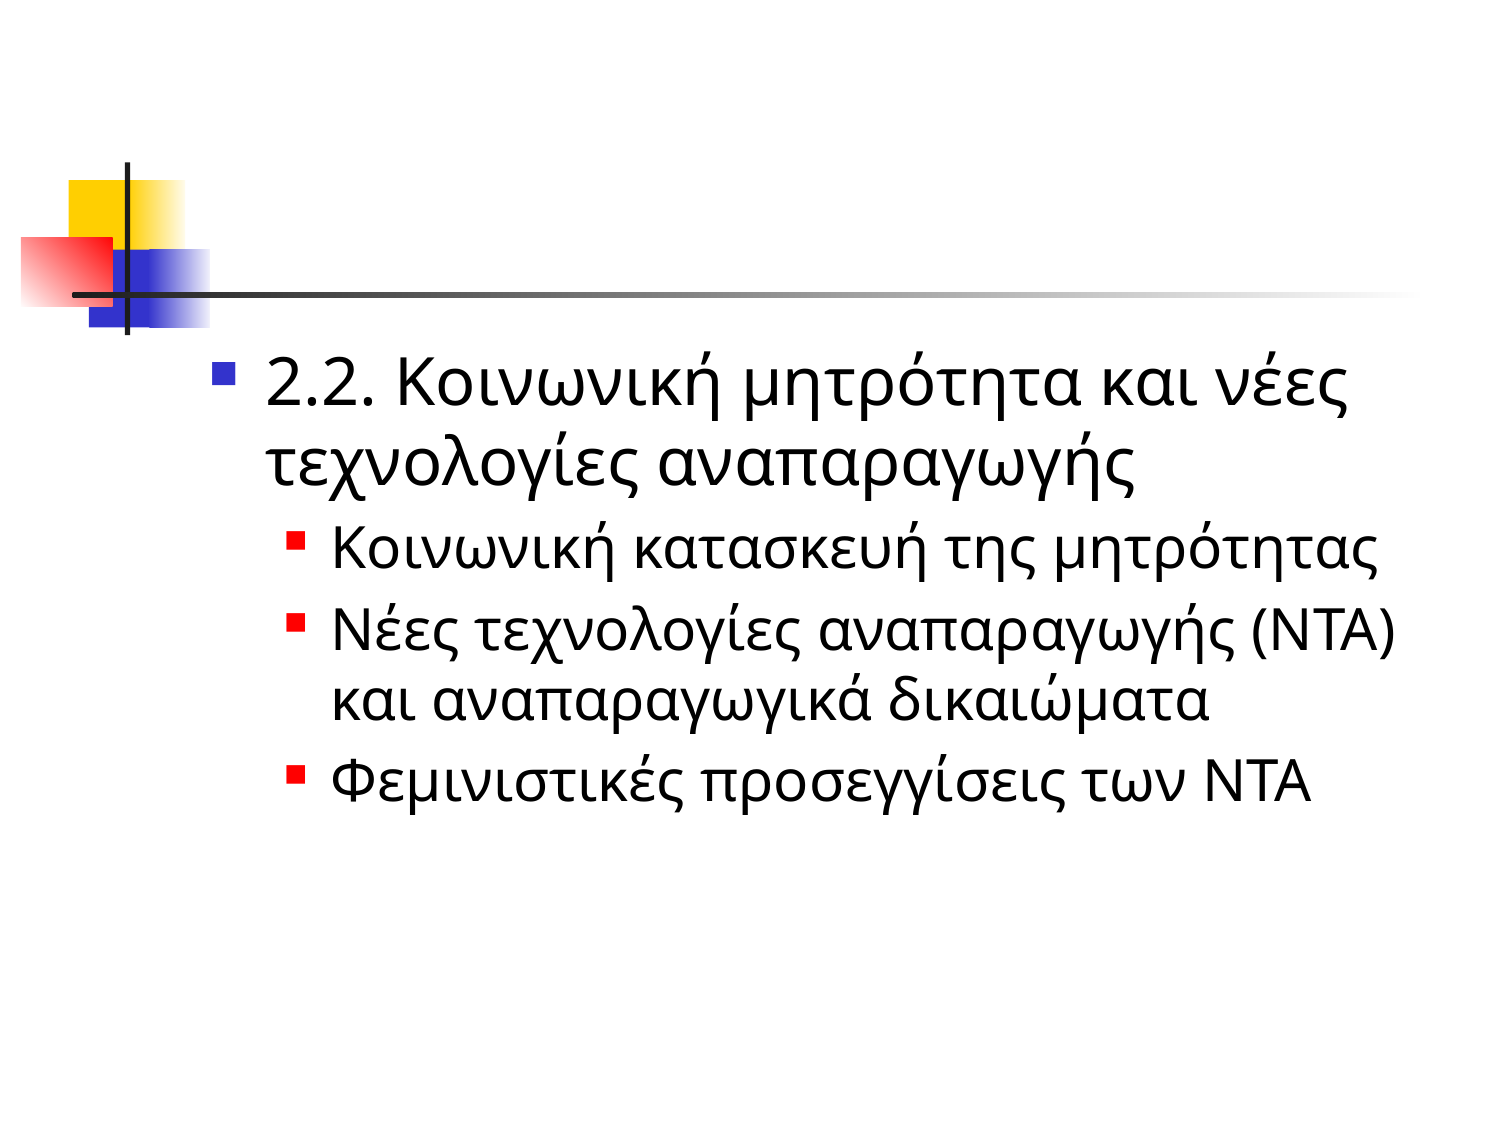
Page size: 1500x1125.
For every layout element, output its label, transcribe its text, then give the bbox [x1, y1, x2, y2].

list 2.2. Κοινωνική μητρότητα και νέες τεχνολογίες αναπαραγωγής Κοινωνική κατασκευή της μητρότητας Νέες τεχνολογίες αναπαραγωγής (ΝΤΑ) και αναπαραγωγικά δικαιώματα Φεμινιστικές προσεγγίσεις των ΝΤΑ [193, 330, 1470, 1007]
